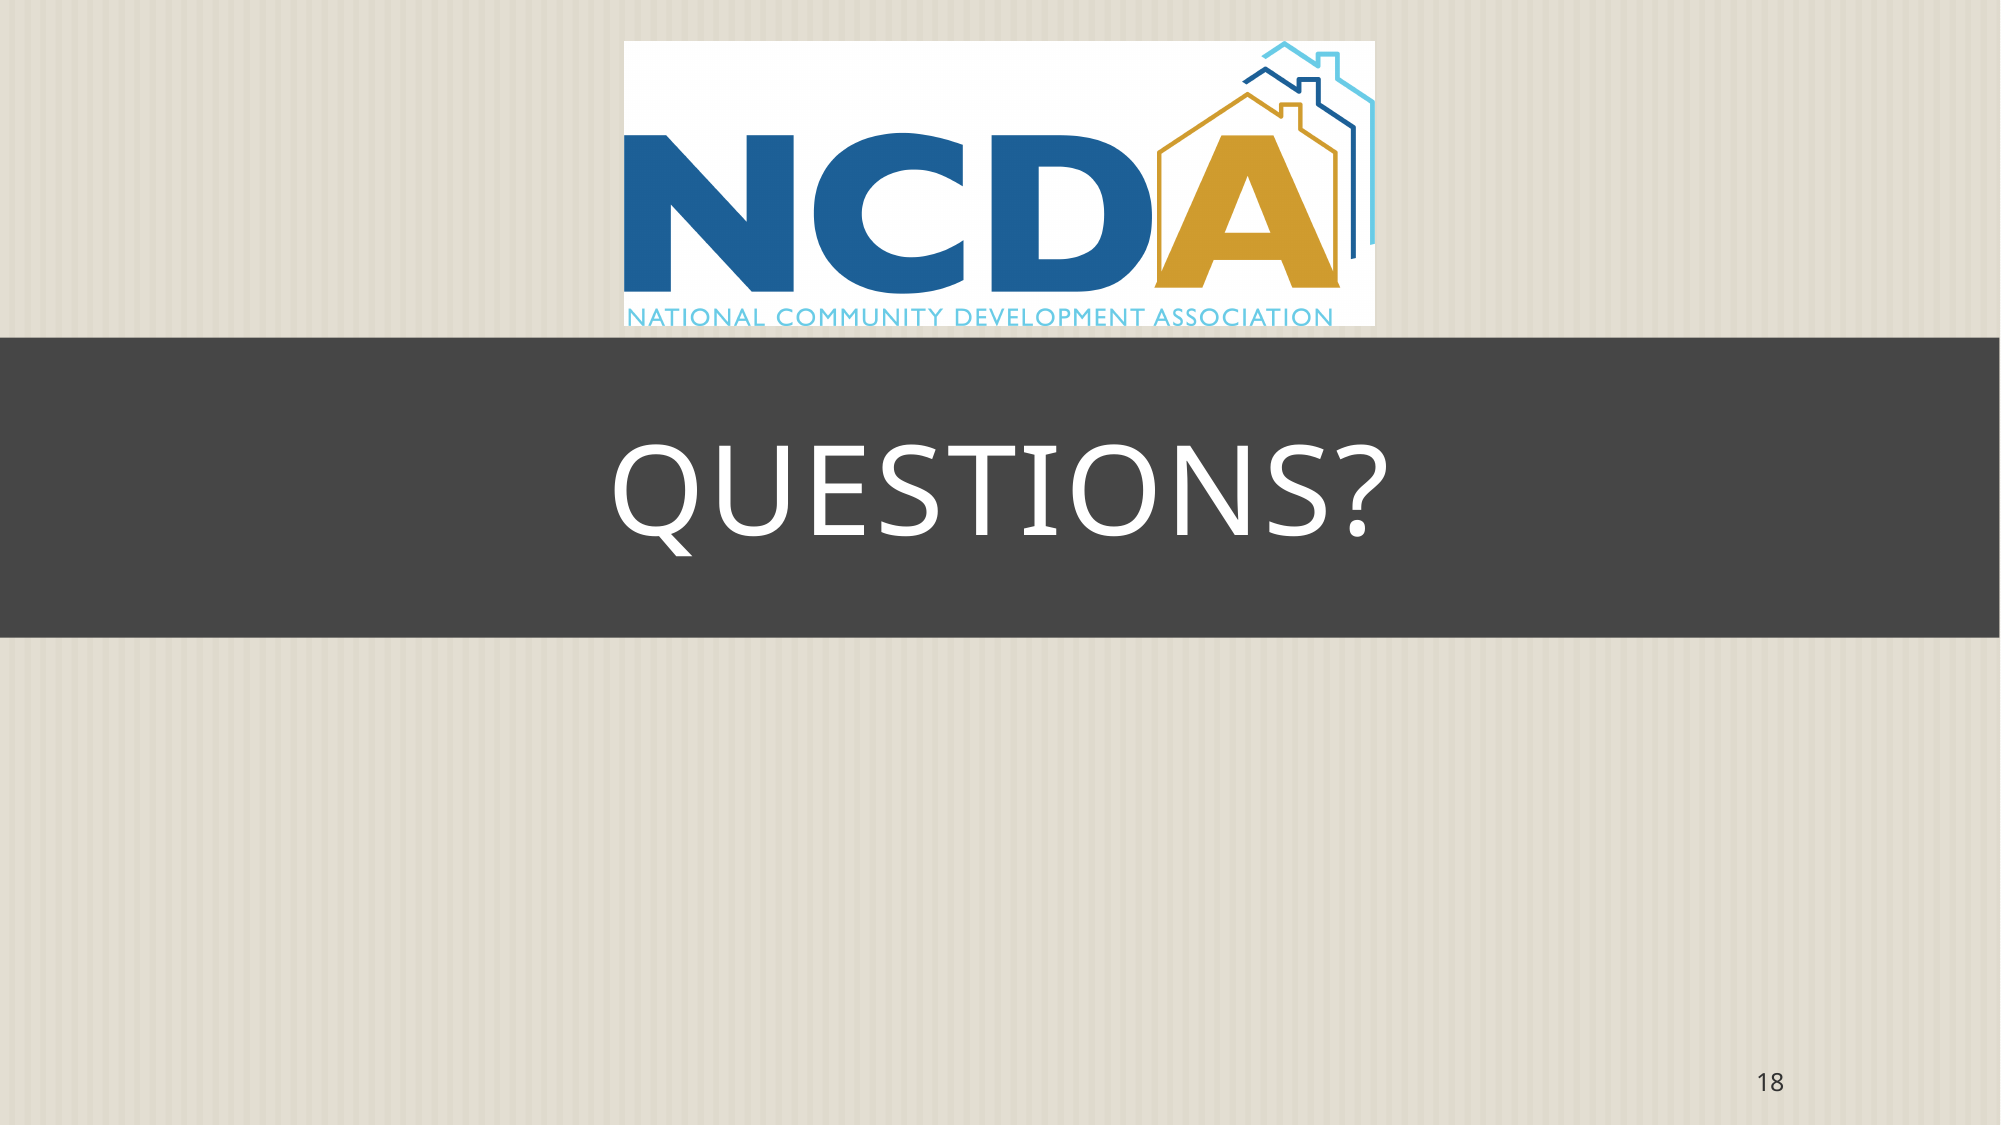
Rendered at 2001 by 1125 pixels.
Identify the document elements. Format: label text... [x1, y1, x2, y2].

title Questions? [136, 362, 1862, 638]
slide_number 18 [1748, 1053, 1904, 1114]
picture [624, 41, 1375, 326]
